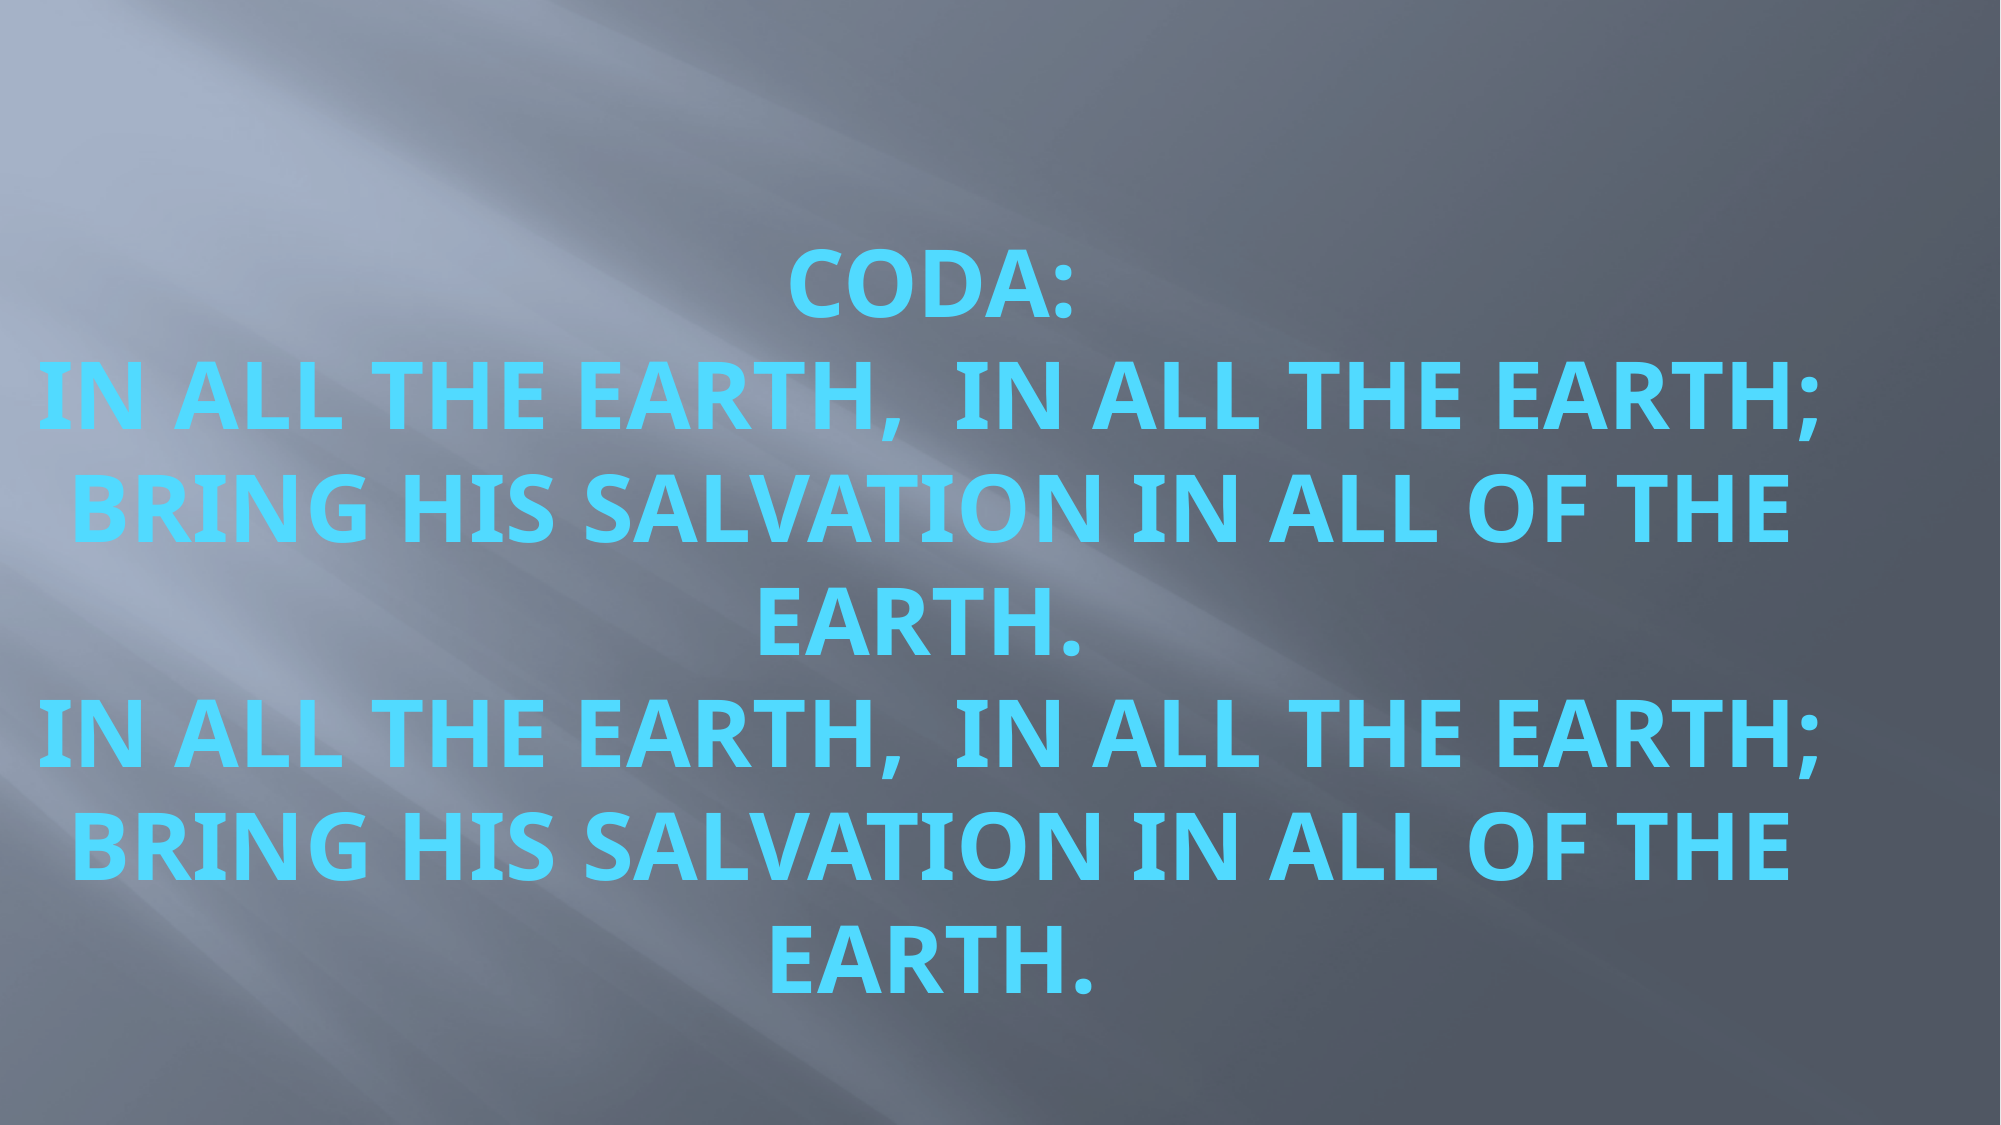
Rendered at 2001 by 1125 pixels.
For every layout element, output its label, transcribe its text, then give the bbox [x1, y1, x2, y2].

title Coda: In all the earth, in all the earth; Bring His salvation in all of the earth. In all the earth, in all the earth; Bring His salvation in all of the earth. [0, 50, 1875, 1125]
